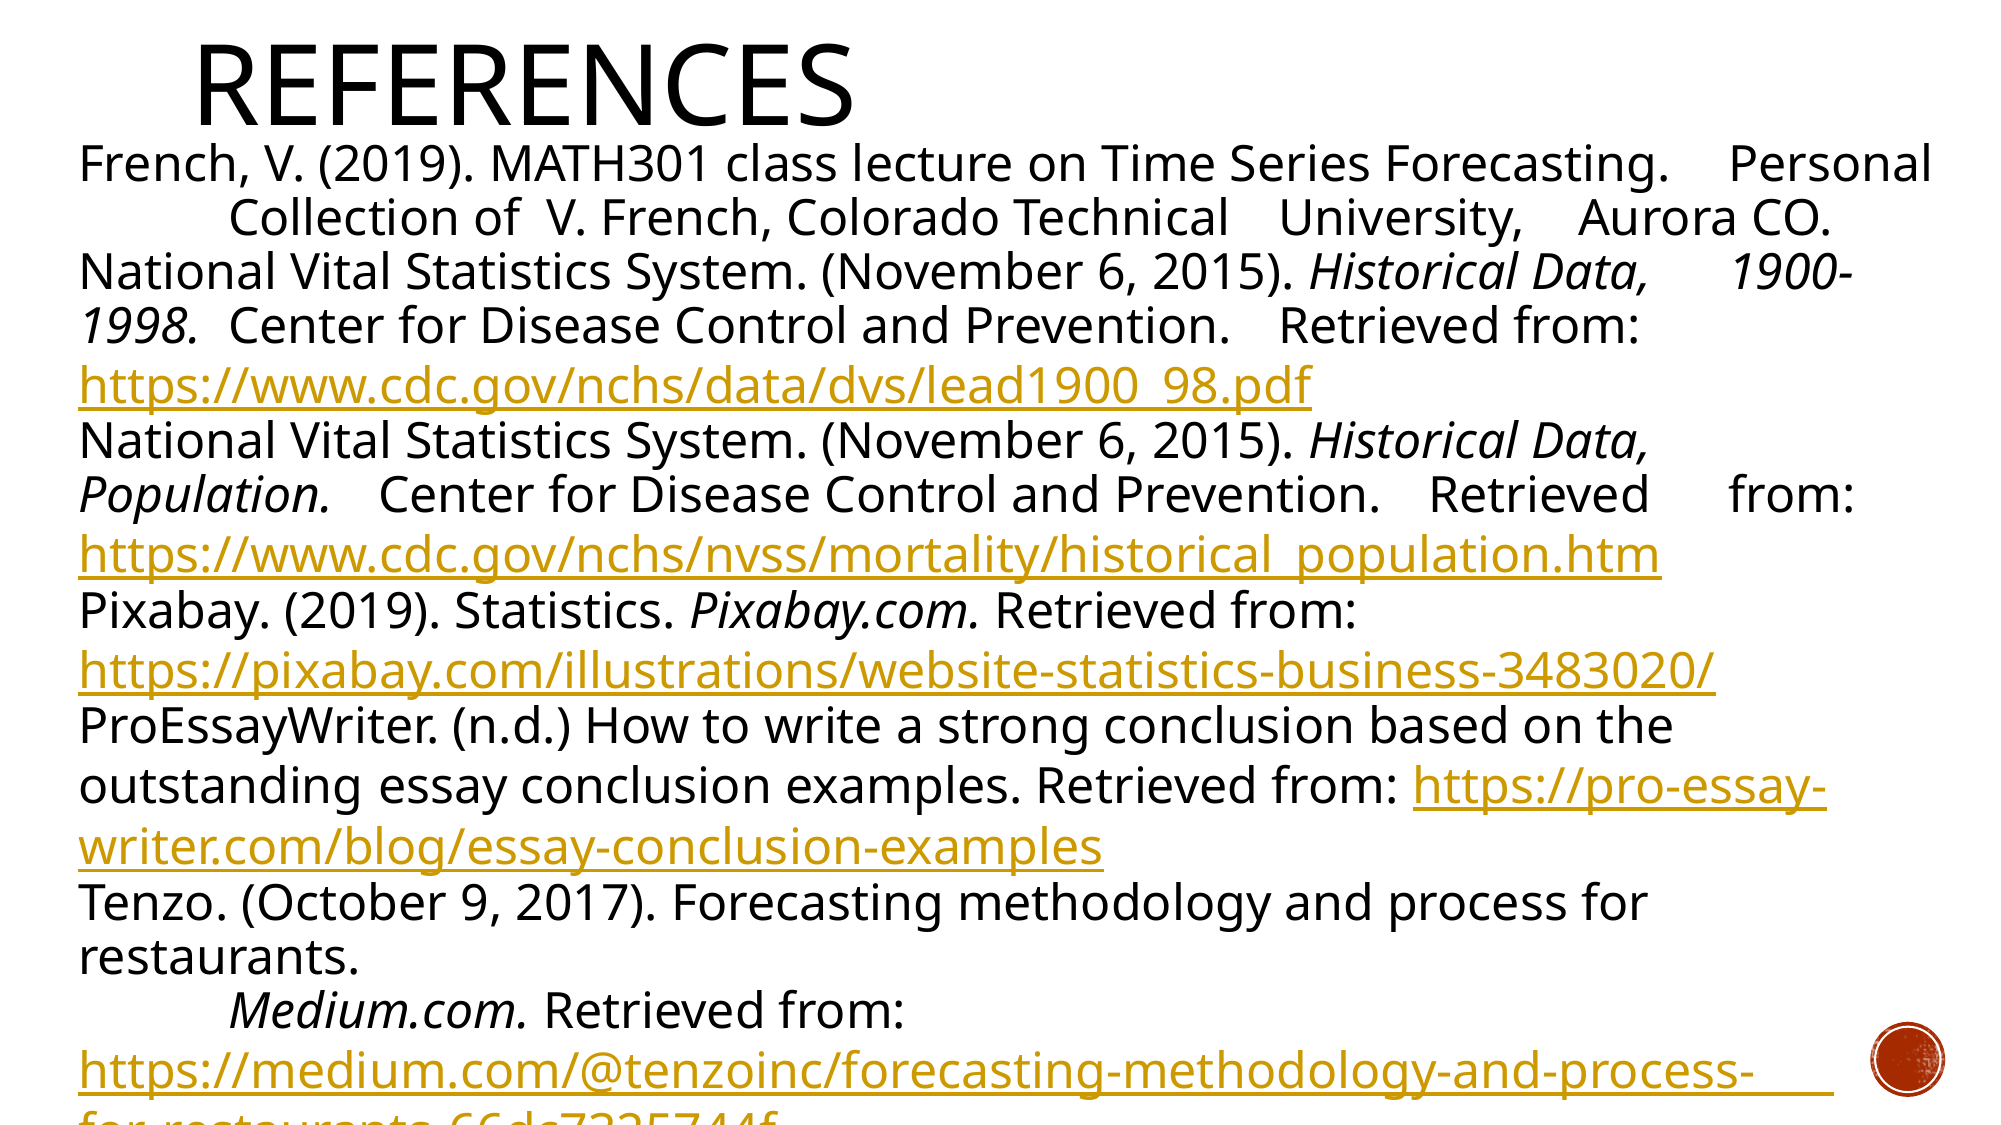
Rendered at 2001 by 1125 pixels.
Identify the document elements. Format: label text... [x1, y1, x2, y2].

list French, V. (2019). MATH301 class lecture on Time Series Forecasting. Personal Collection of V. French, Colorado Technical University, Aurora CO. National Vital Statistics System. (November 6, 2015). Historical Data, 1900- 1998. Center for Disease Control and Prevention. Retrieved from: https://www.cdc.gov/nchs/data/dvs/lead1900_98.pdf National Vital Statistics System. (November 6, 2015). Historical Data, Population. Center for Disease Control and Prevention. Retrieved from: https://www.cdc.gov/nchs/nvss/mortality/historical_population.htm Pixabay. (2019). Statistics. Pixabay.com. Retrieved from: https://pixabay.com/illustrations/website-statistics-business-3483020/ ProEssayWriter. (n.d.) How to write a strong conclusion based on the outstanding essay conclusion examples. Retrieved from: https://pro-essay- writer.com/blog/essay-conclusion-examples Tenzo. (October 9, 2017). Forecasting methodology and process for restaurants. Medium.com. Retrieved from: https://medium.com/@tenzoinc/forecasting-methodology-and-process- for-restaurants-66dc7325744f [63, 130, 1958, 796]
title References [175, 0, 1826, 130]
